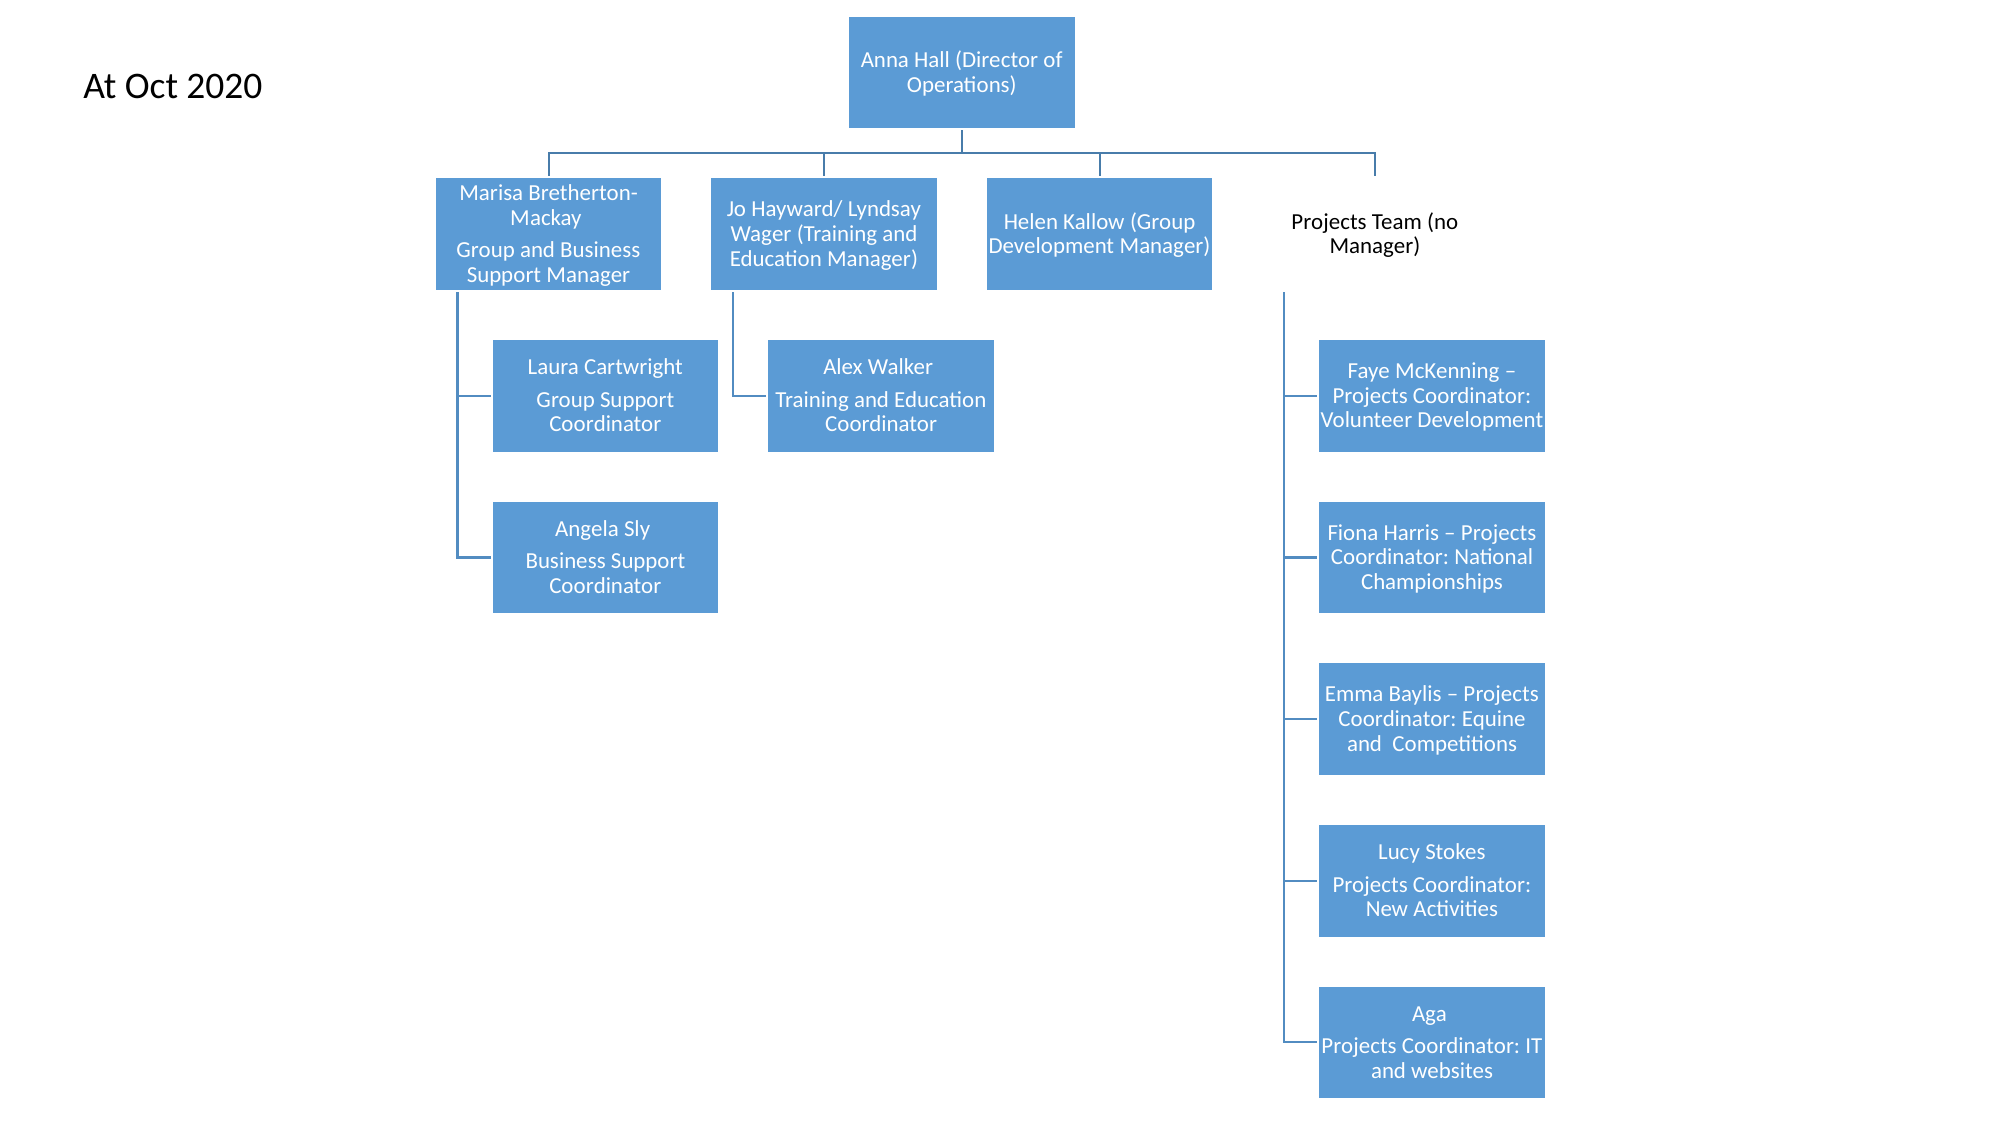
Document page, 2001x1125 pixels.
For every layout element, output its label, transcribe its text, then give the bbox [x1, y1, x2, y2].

text_box At Oct 2020 [68, 53, 158, 114]
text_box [158, 14, 1823, 1100]
